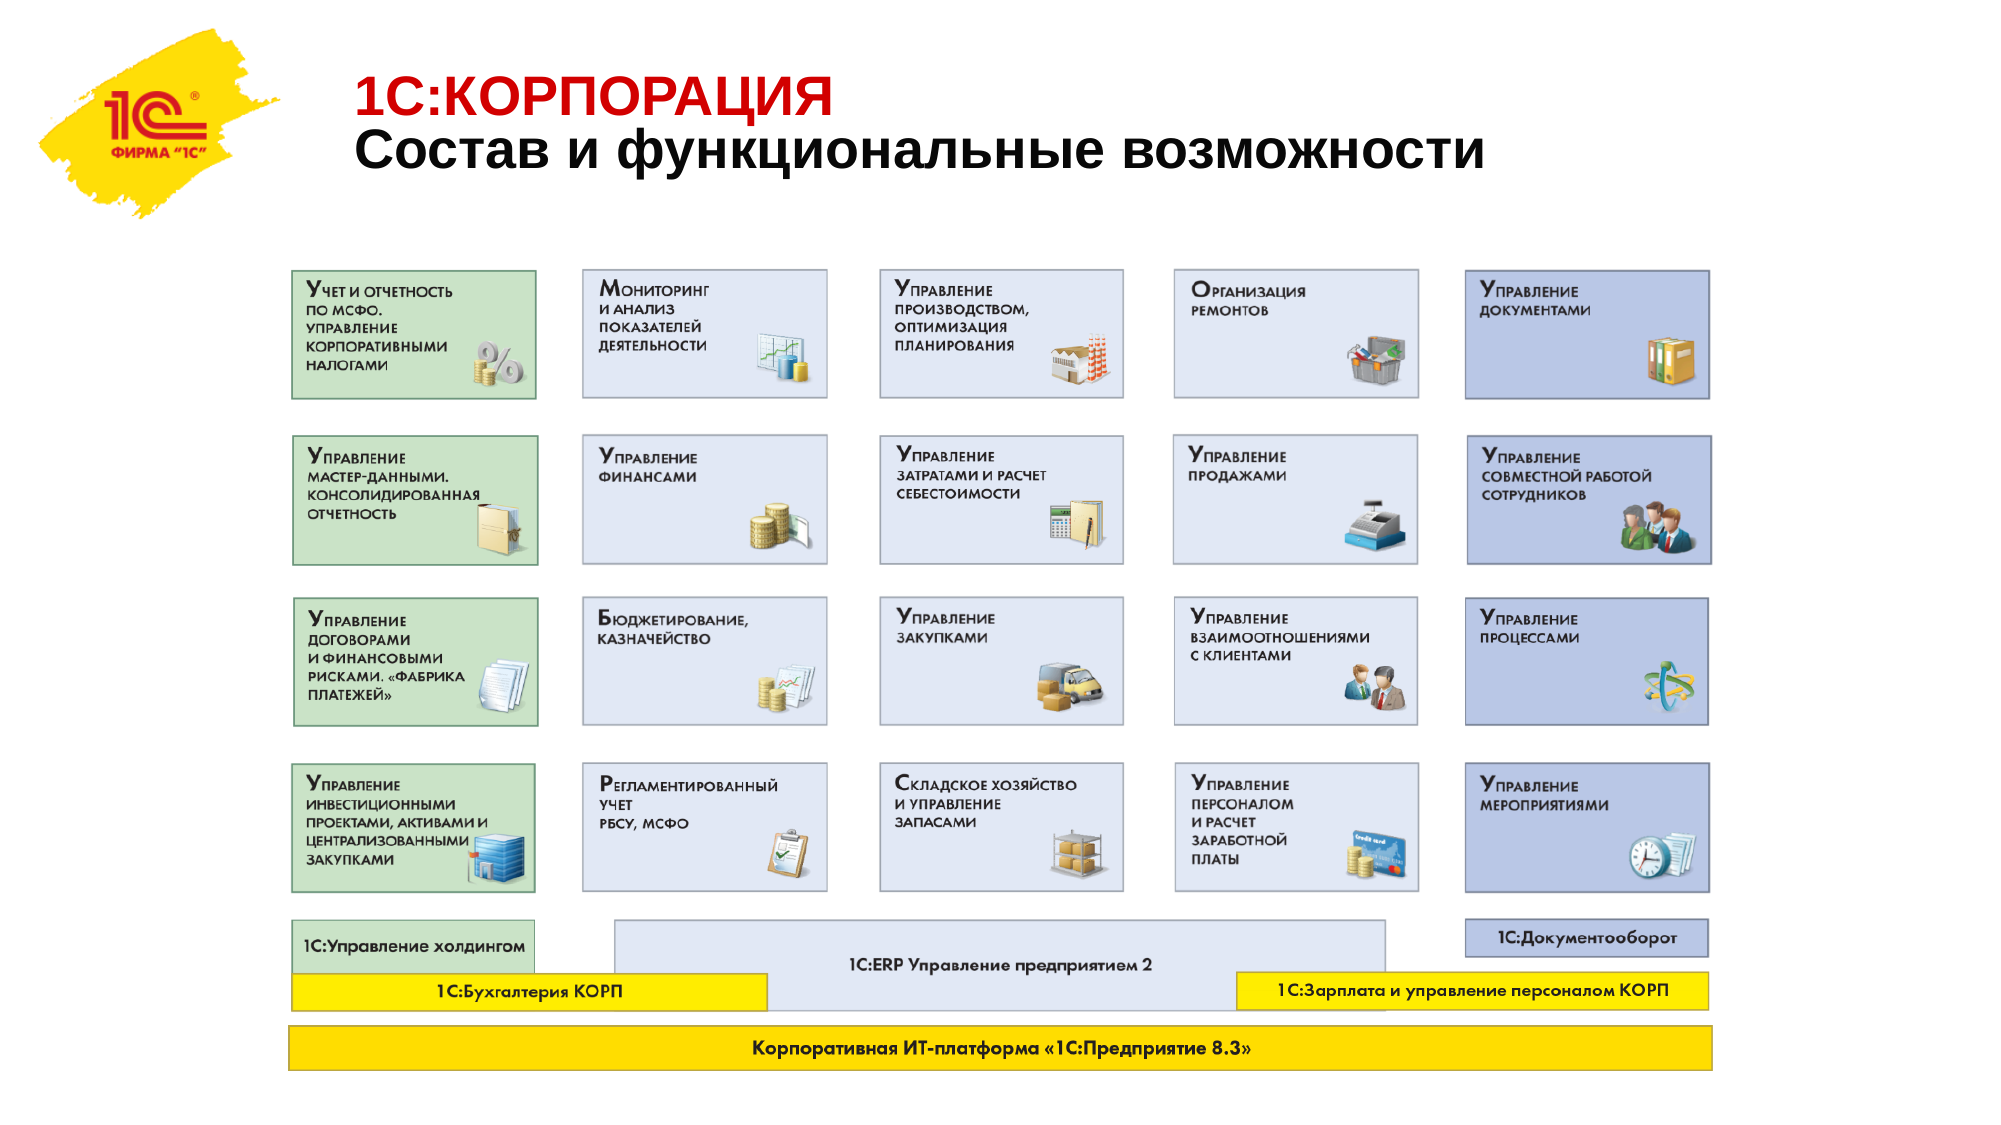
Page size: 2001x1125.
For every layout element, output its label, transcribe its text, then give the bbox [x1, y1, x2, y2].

picture [31, 23, 286, 224]
text_box 1С:КОРПОРАЦИЯ Состав и функциональные возможности [354, 72, 1707, 191]
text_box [285, 263, 1716, 1071]
